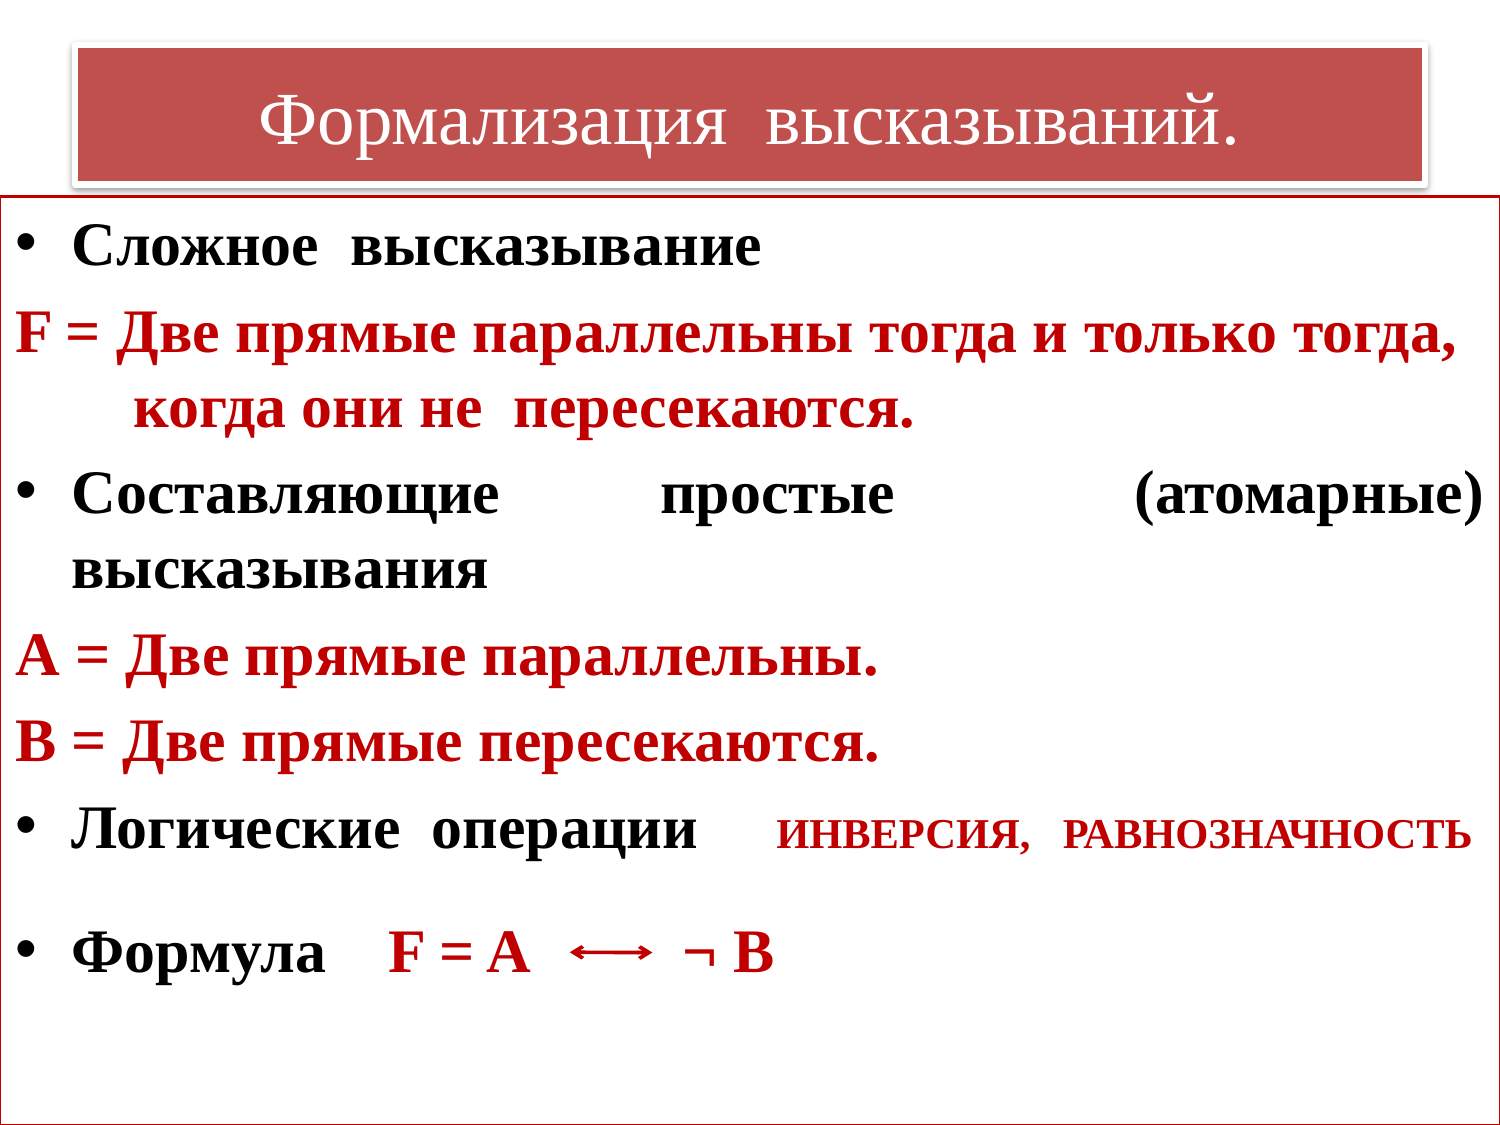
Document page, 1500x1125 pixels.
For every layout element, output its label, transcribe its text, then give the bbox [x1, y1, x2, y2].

list Сложное высказывание F = Две прямые параллельны тогда и только тогда, когда они не пересекаются. Составляющие простые (атомарные) высказывания А = Две прямые параллельны. В = Две прямые пересекаются. Логические операции ИНВЕРСИЯ, РАВНОЗНАЧНОСТЬ Формула F = A ¬ B [0, 196, 1500, 1125]
title Формализация высказываний. [72, 42, 1428, 188]
